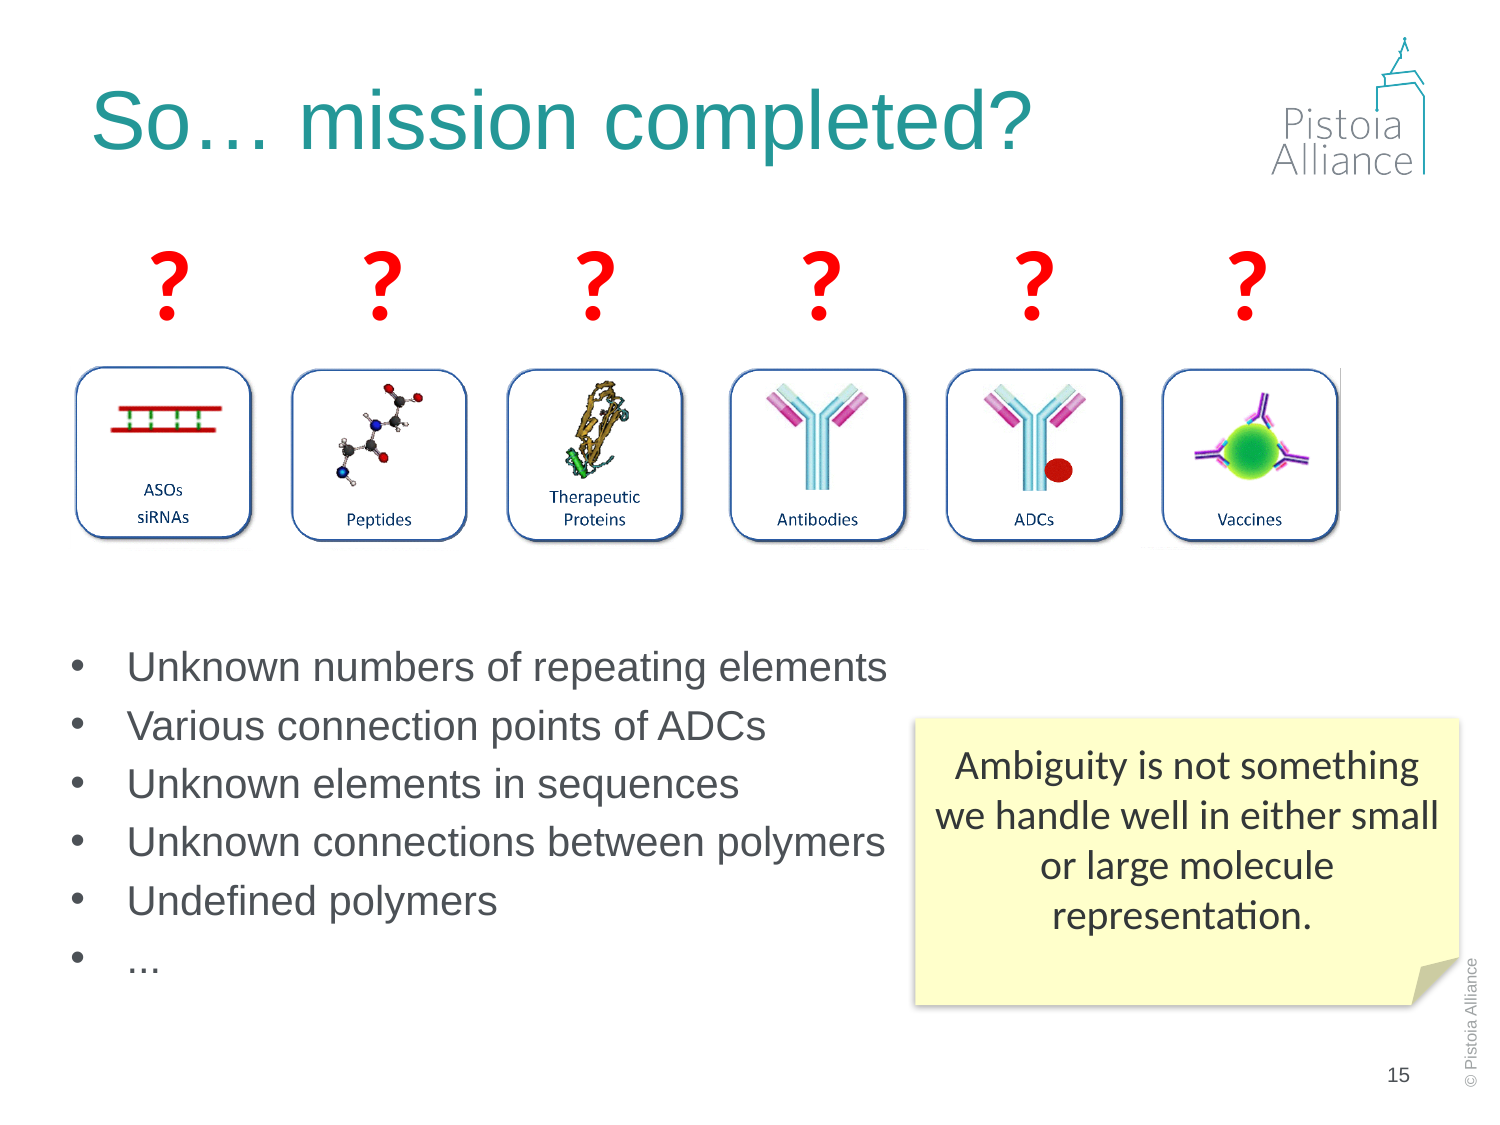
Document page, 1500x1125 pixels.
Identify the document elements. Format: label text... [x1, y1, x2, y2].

title So… mission completed? [75, 58, 1235, 175]
text_box Ambiguity is not something we handle well in either small or large molecule representation. [914, 717, 1460, 1006]
slide_number 15 [1340, 1045, 1425, 1103]
list Unknown numbers of repeating elements Various connection points of ADCs Unknown elements in sequences Unknown connections between polymers Undefined polymers ... [55, 632, 1202, 1046]
text_box ? [131, 213, 208, 349]
text_box ? [996, 213, 1073, 349]
picture [1271, 37, 1425, 175]
text_box ? [557, 213, 634, 349]
picture [67, 366, 1347, 551]
text_box ? [783, 213, 860, 349]
text_box ? [1209, 213, 1286, 349]
text_box ? [344, 213, 421, 349]
